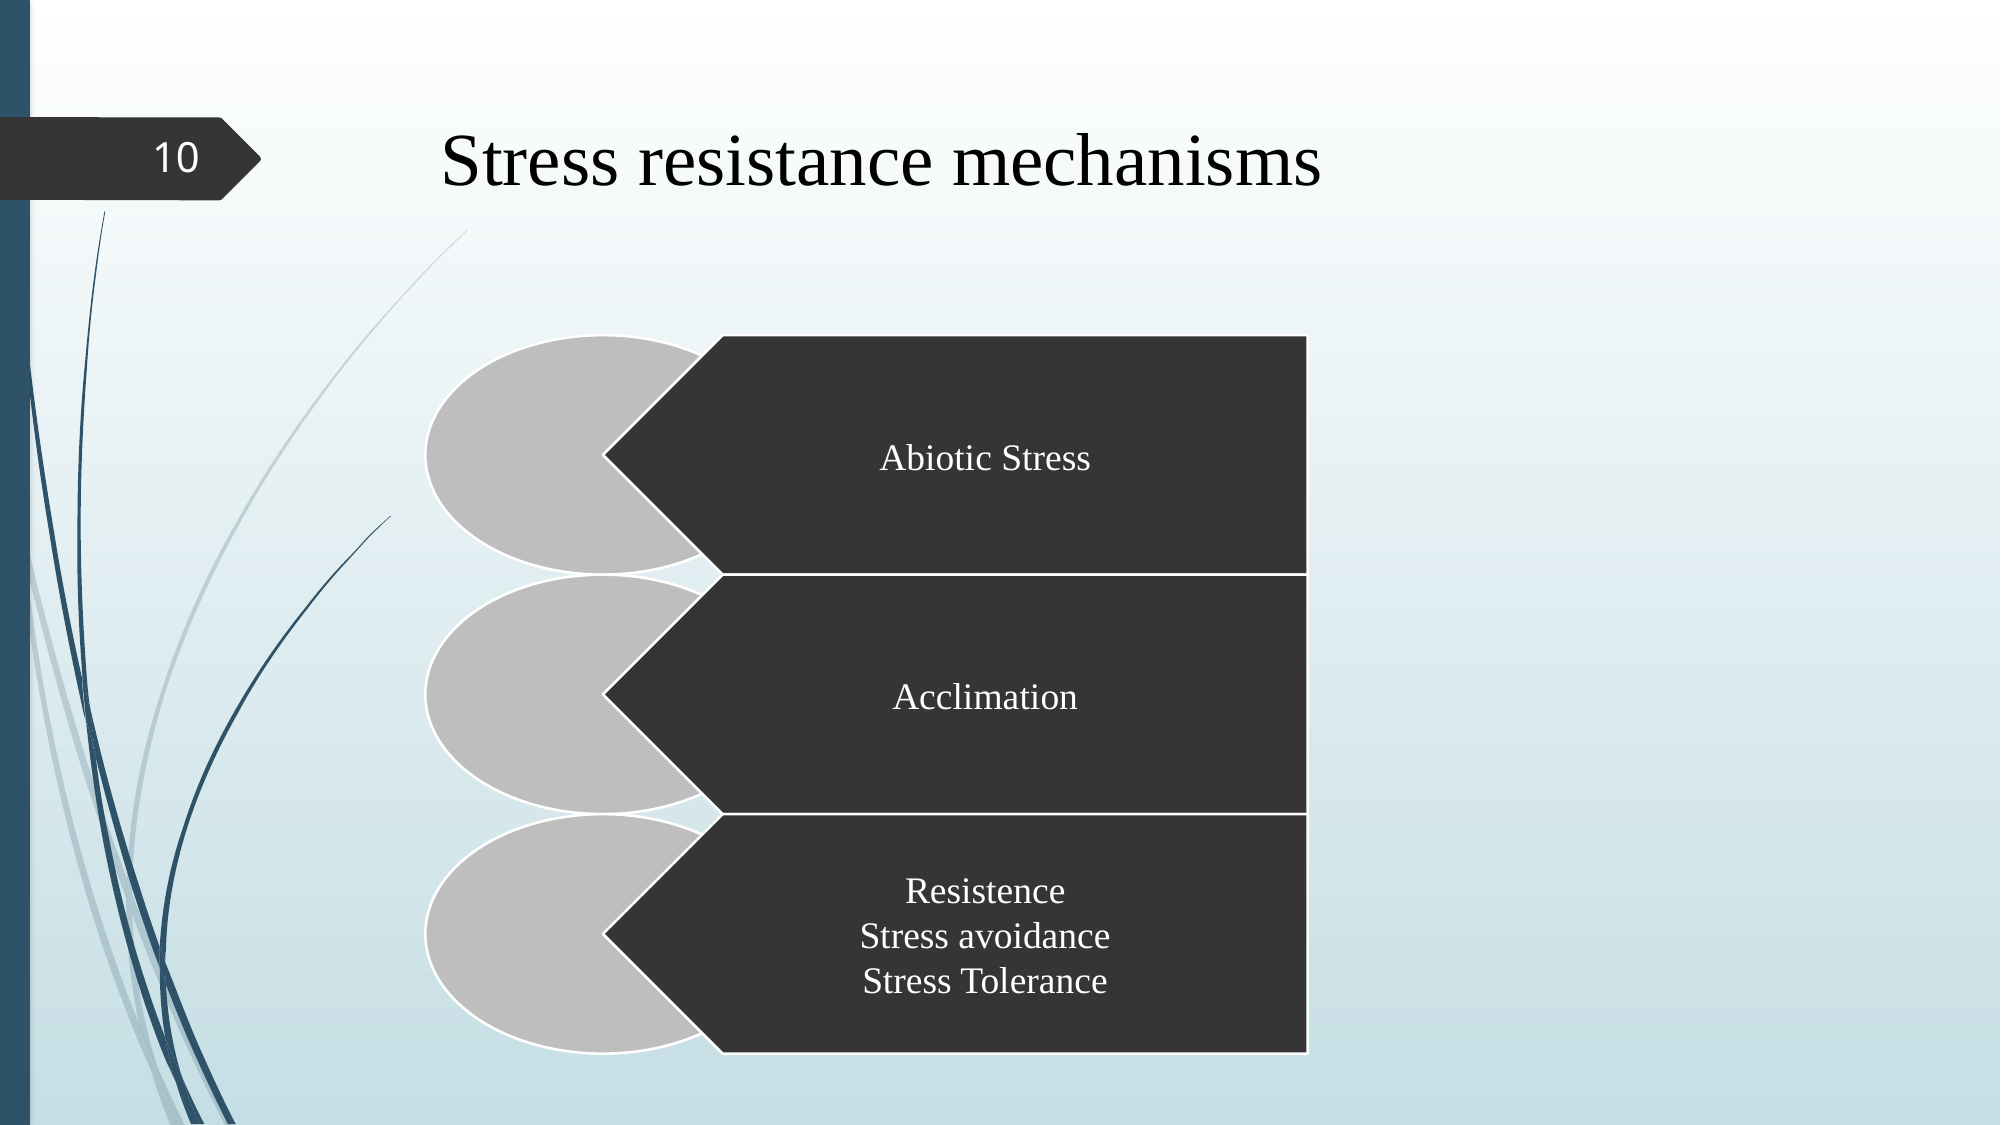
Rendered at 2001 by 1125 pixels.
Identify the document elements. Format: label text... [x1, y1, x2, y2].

slide_number 10 [87, 129, 216, 190]
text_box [425, 334, 1486, 1054]
title Stress resistance mechanisms [425, 102, 1888, 313]
